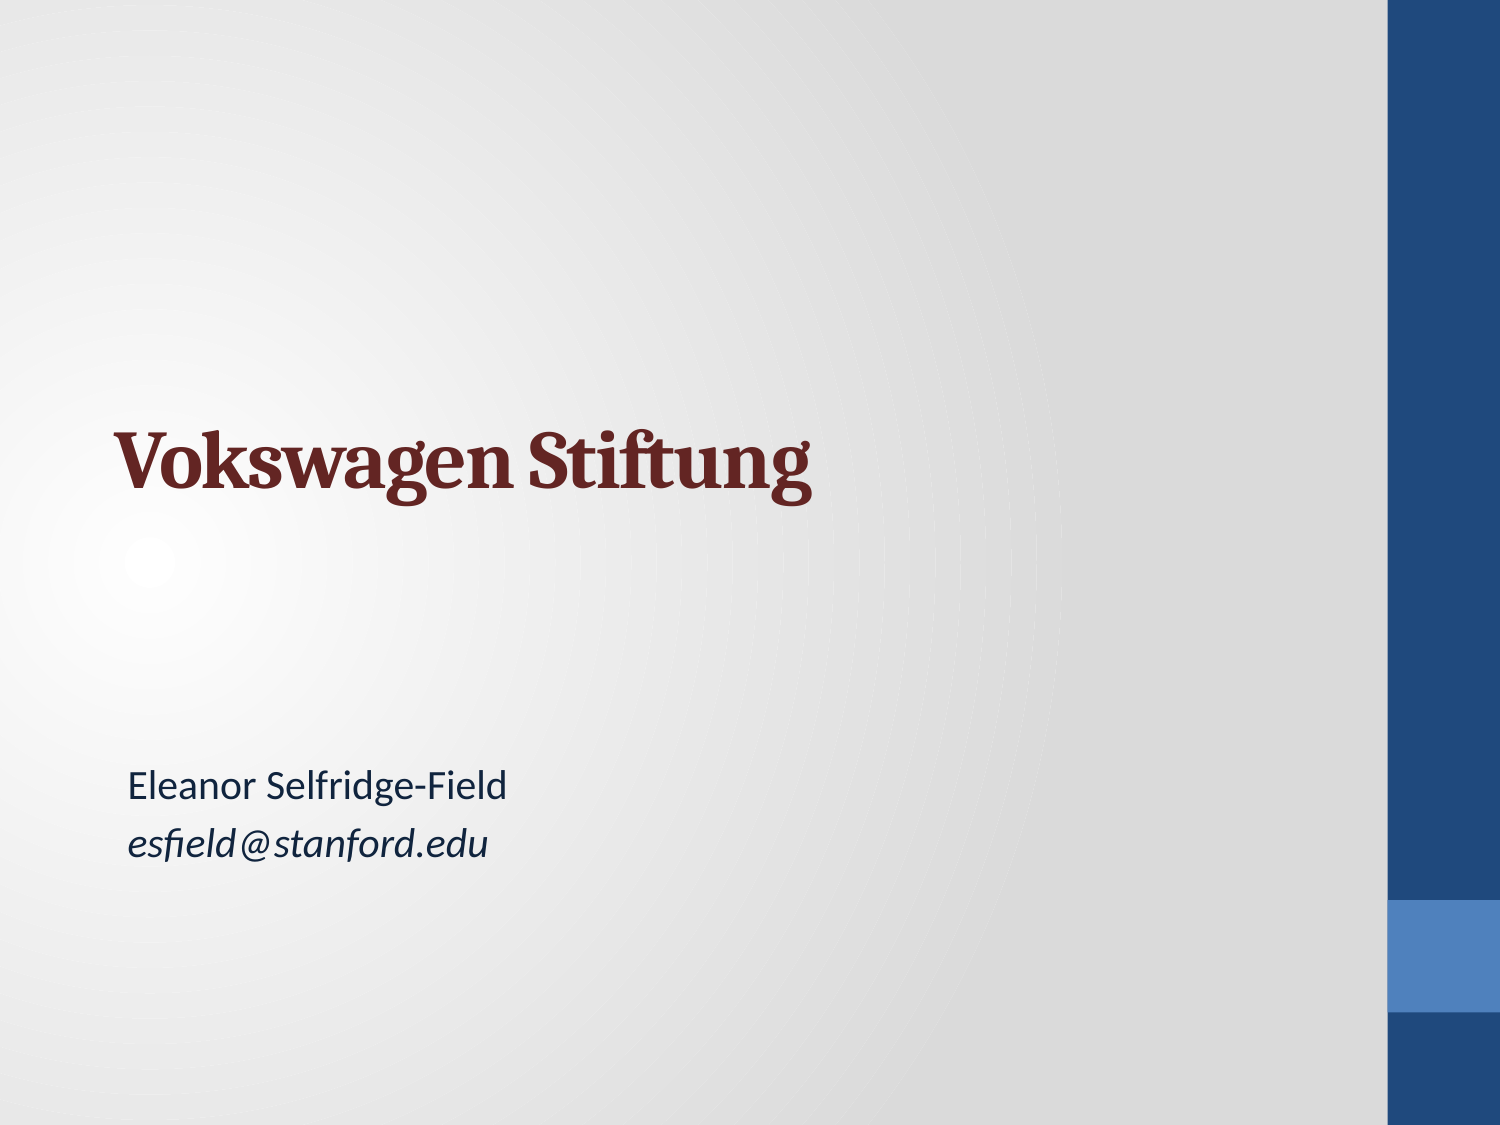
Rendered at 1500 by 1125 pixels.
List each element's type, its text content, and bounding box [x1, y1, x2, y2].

title Vokswagen Stiftung [99, 200, 1338, 513]
subtitle Eleanor Selfridge-Field esfield@stanford.edu [112, 750, 1173, 925]
